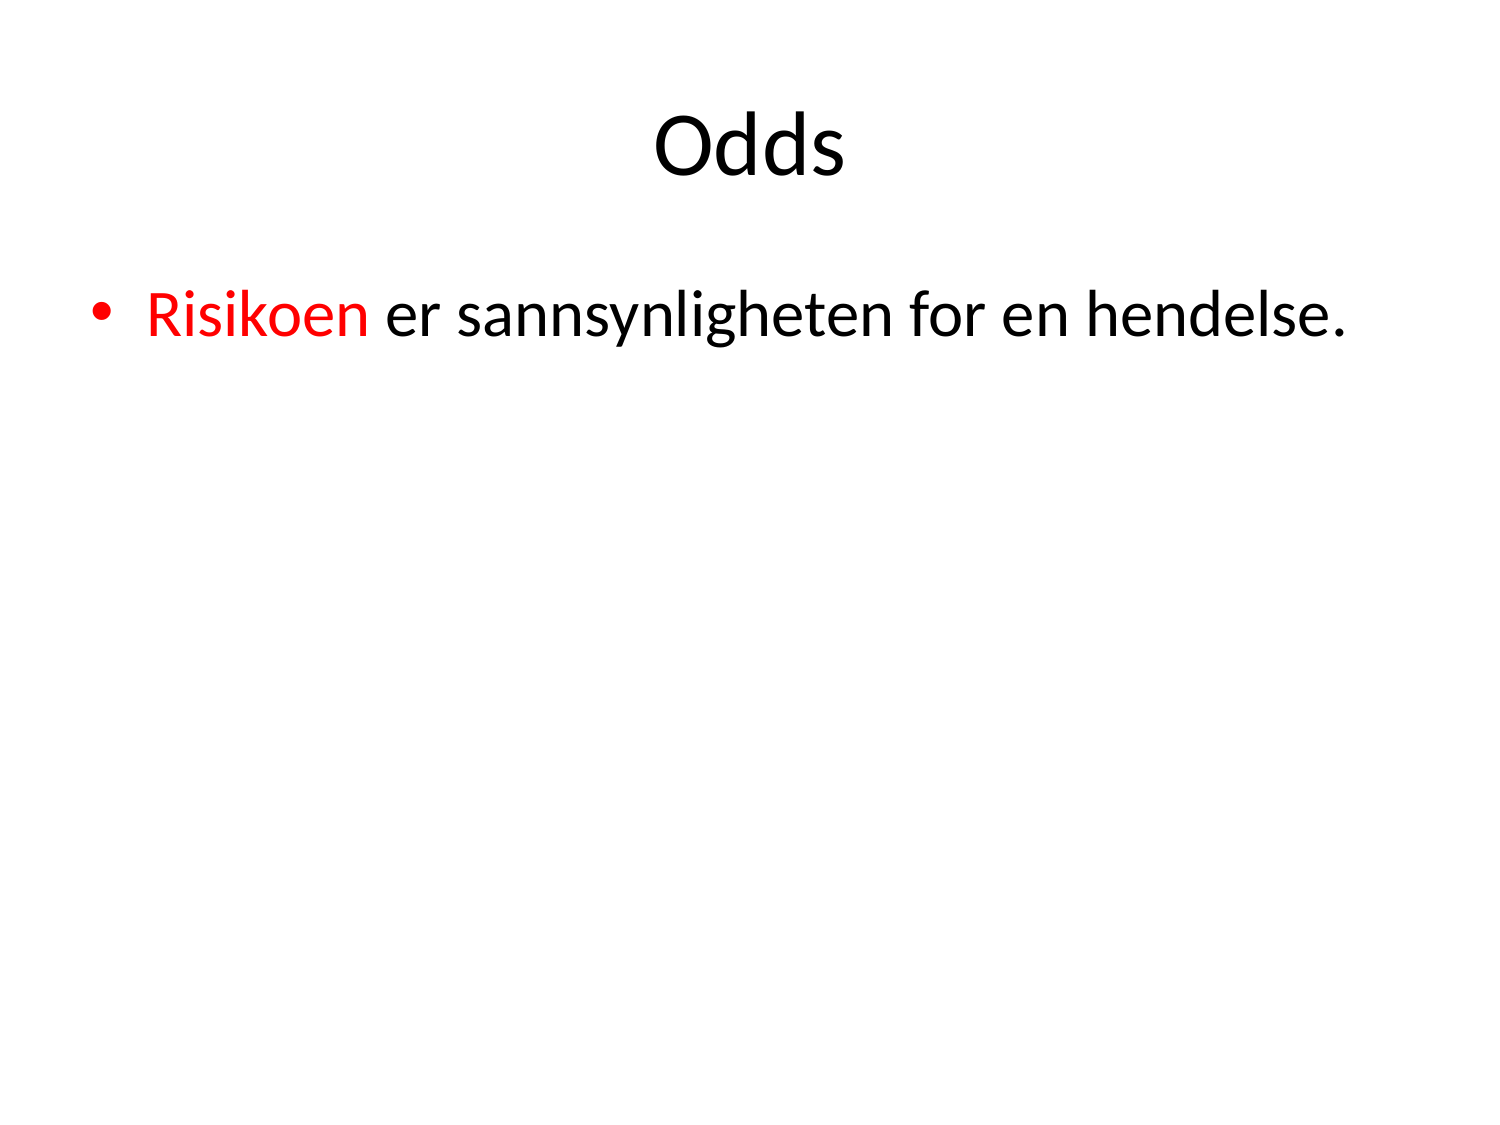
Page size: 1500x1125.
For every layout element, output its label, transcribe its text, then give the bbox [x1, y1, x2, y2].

title Odds [75, 45, 1425, 233]
list Risikoen er sannsynligheten for en hendelse. [75, 262, 1425, 1005]
